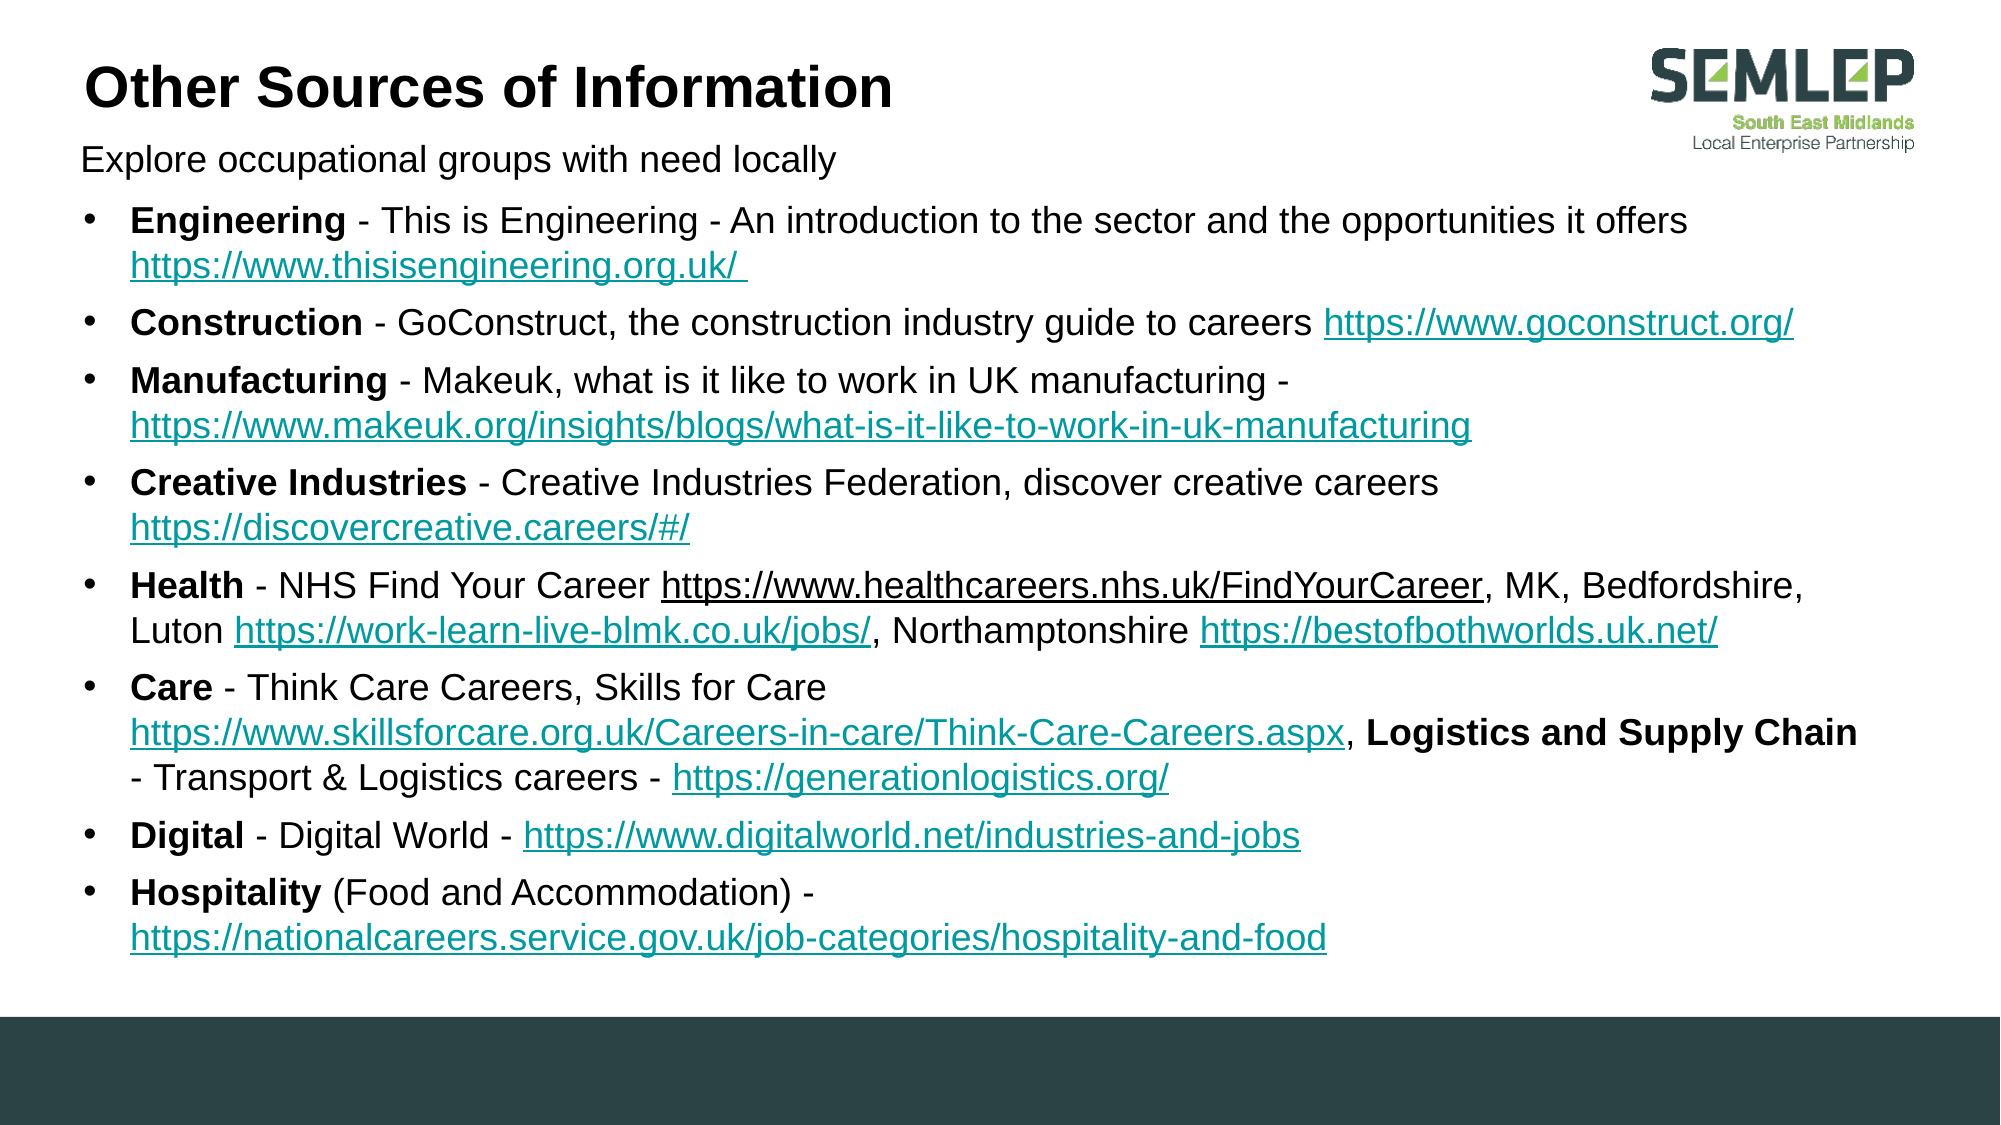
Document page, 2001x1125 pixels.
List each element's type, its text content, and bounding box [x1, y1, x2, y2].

text_box Other Sources of Information [70, 41, 910, 126]
text_box Engineering - This is Engineering - An introduction to the sector and the opportunities it offers https://www.thisisengineering.org.uk/ Construction - GoConstruct, the construction industry guide to careers https://www.goconstruct.org/ Manufacturing - Makeuk, what is it like to work in UK manufacturing -https://www.makeuk.org/insights/blogs/what-is-it-like-to-work-in-uk-manufacturing Creative Industries - Creative Industries Federation, discover creative careers https://discovercreative.careers/#/ Health - NHS Find Your Career https://www.healthcareers.nhs.uk/FindYourCareer, MK, Bedfordshire, Luton https://work-learn-live-blmk.co.uk/jobs/, Northamptonshire https://bestofbothworlds.uk.net/ Care - Think Care Careers, Skills for Care https://www.skillsforcare.org.uk/Careers-in-care/Think-Care-Careers.aspx, Logistics and Supply Chain - Transport & Logistics careers - https://generationlogistics.org/ Digital - Digital World - https://www.digitalworld.net/industries-and-jobs Hospitality (Food and Accommodation) - https://nationalcareers.service.gov.uk/job-categories/hospitality-and-food [68, 188, 1895, 966]
text_box Explore occupational groups with need locally [65, 127, 1963, 278]
picture [1651, 48, 1914, 127]
